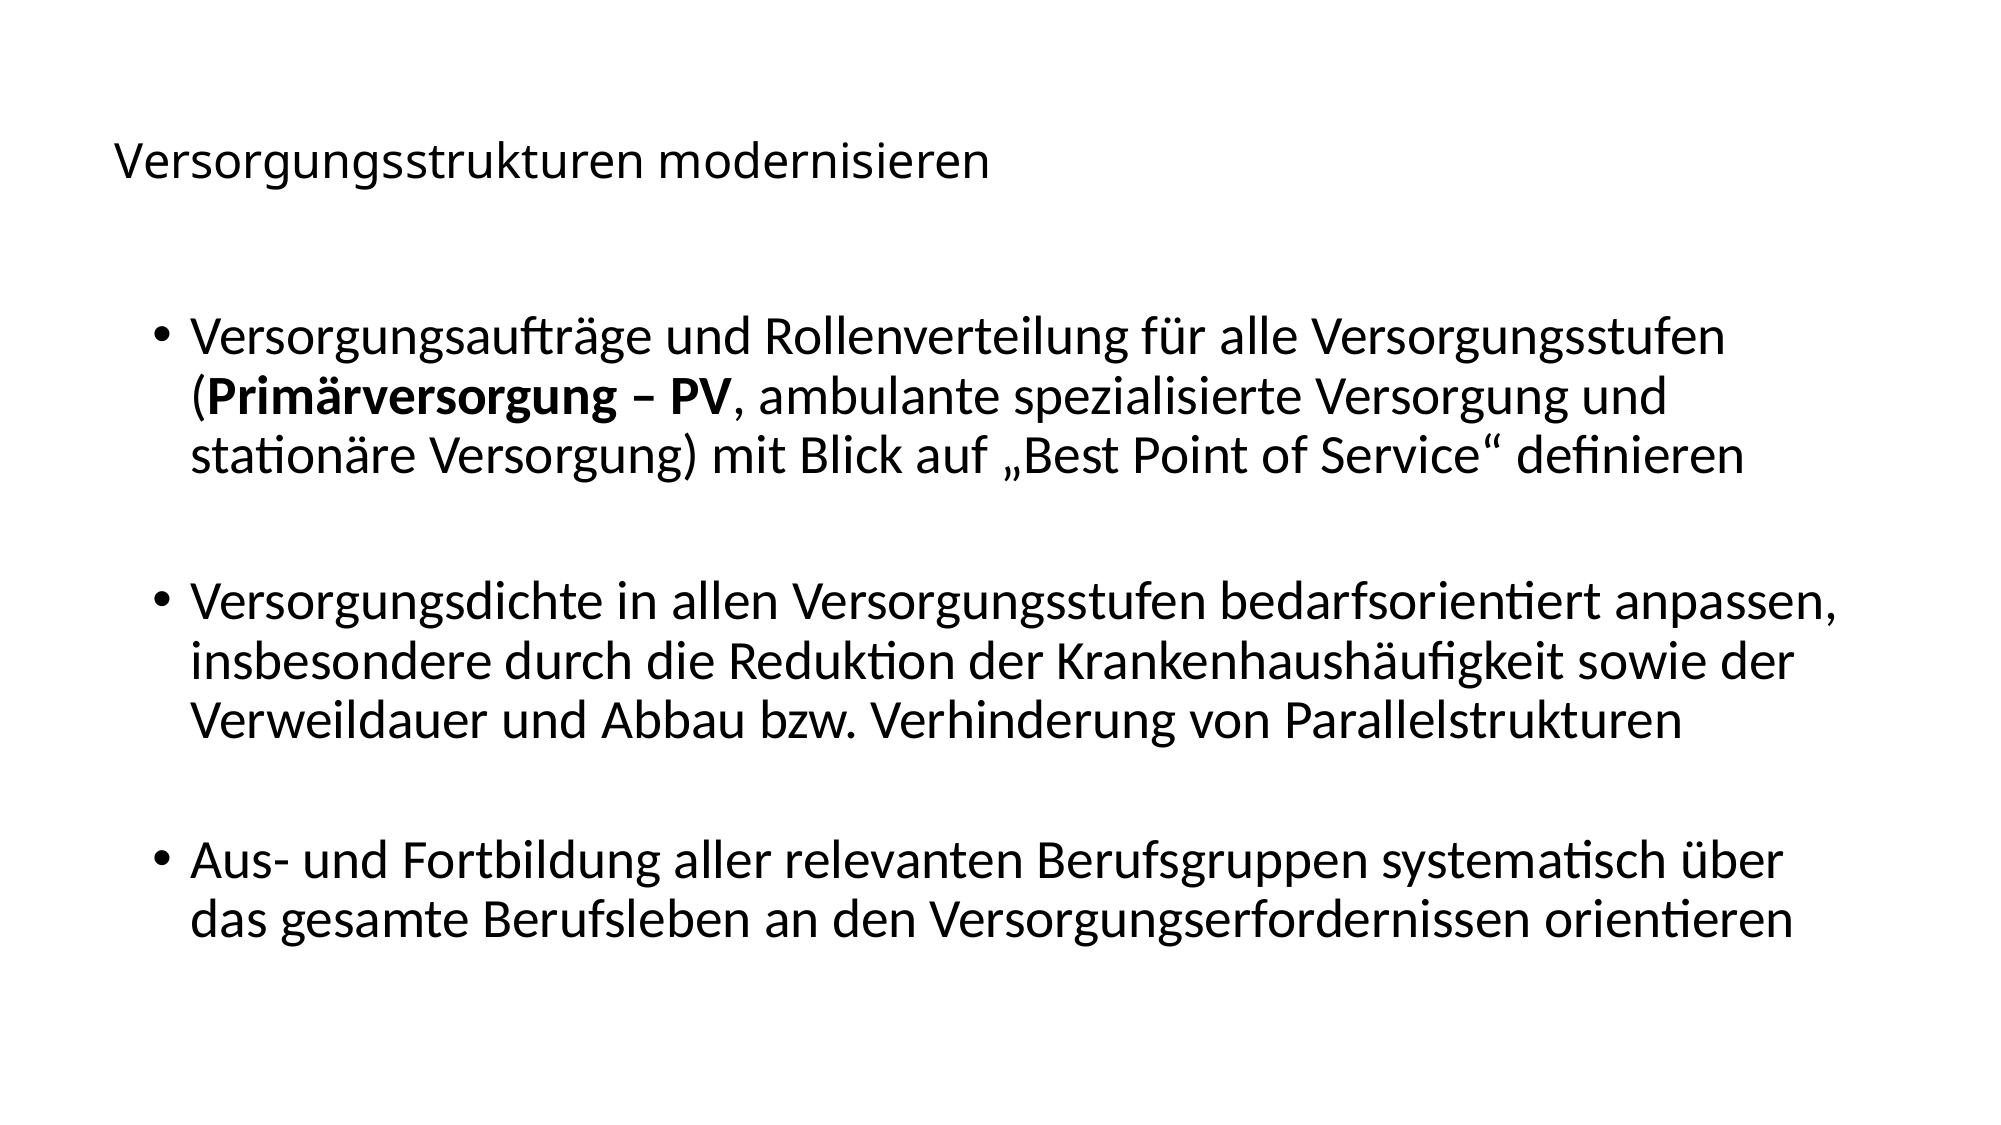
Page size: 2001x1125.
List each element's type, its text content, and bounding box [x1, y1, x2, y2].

list Versorgungsaufträge und Rollenverteilung für alle Versorgungsstufen (Primärversorgung – PV, ambulante spezialisierte Versorgung und stationäre Versorgung) mit Blick auf „Best Point of Service“ definieren Versorgungsdichte in allen Versorgungsstufen bedarfsorientiert anpassen, insbesondere durch die Reduktion der Krankenhaushäufigkeit sowie der Verweildauer und Abbau bzw. Verhinderung von Parallelstrukturen Aus- und Fortbildung aller relevanten Berufsgruppen systematisch über das gesamte Berufsleben an den Versorgungserfordernissen orientieren [137, 299, 1863, 1014]
title Versorgungsstrukturen modernisieren [99, 128, 1900, 197]
